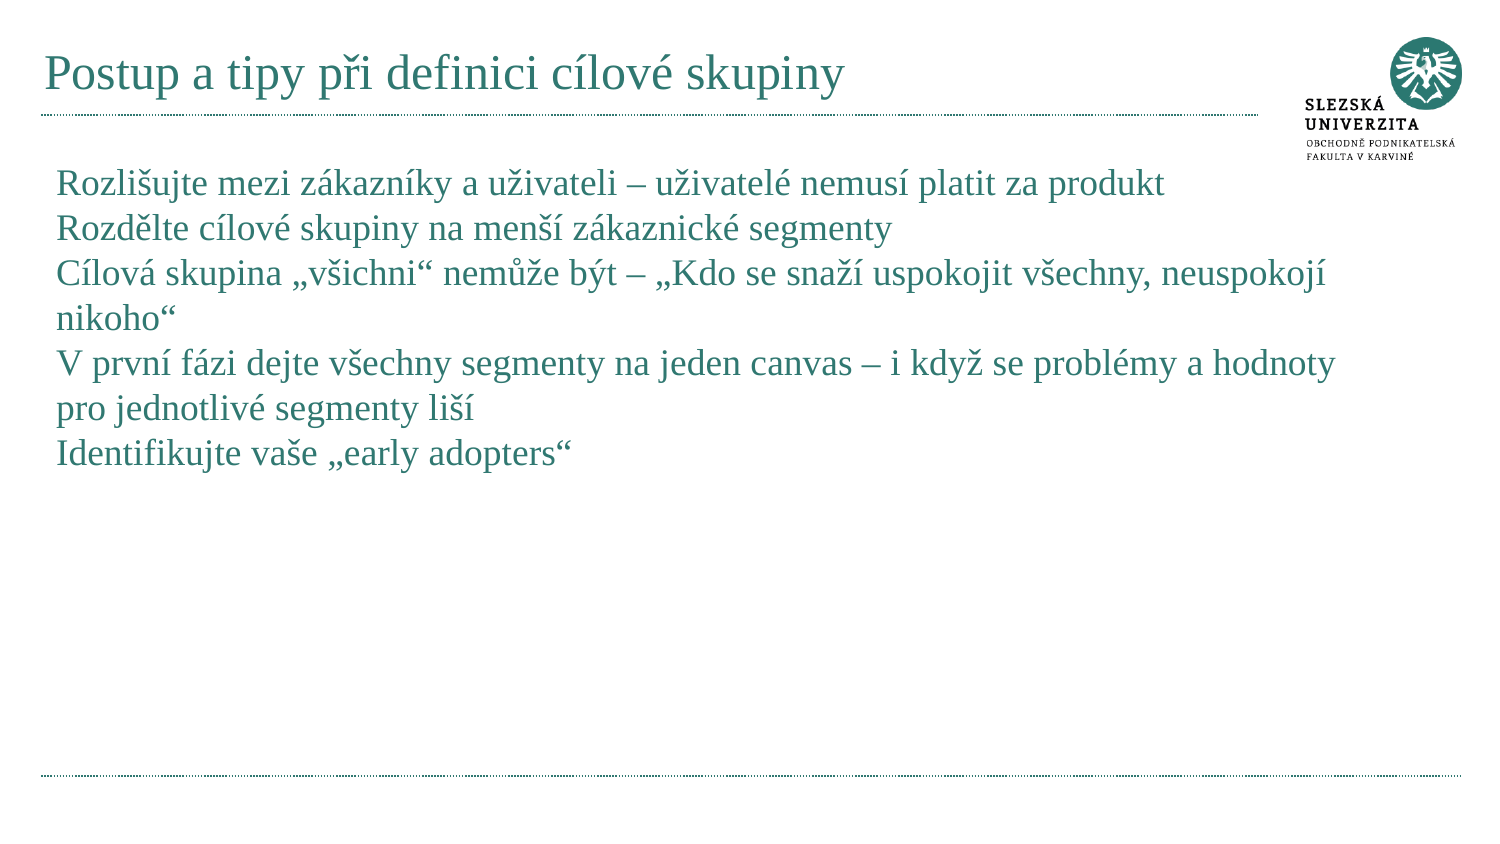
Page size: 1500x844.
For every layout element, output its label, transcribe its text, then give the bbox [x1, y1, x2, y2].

title Postup a tipy při definici cílové skupiny [29, 32, 1258, 116]
list Rozlišujte mezi zákazníky a uživateli – uživatelé nemusí platit za produkt Rozdělte cílové skupiny na menší zákaznické segmenty Cílová skupina „všichni“ nemůže být – „Kdo se snaží uspokojit všechny, neuspokojí nikoho“ V první fázi dejte všechny segmenty na jeden canvas – i když se problémy a hodnoty pro jednotlivé segmenty liší Identifikujte vaše „early adopters“ [41, 150, 1400, 647]
picture [1305, 37, 1462, 160]
